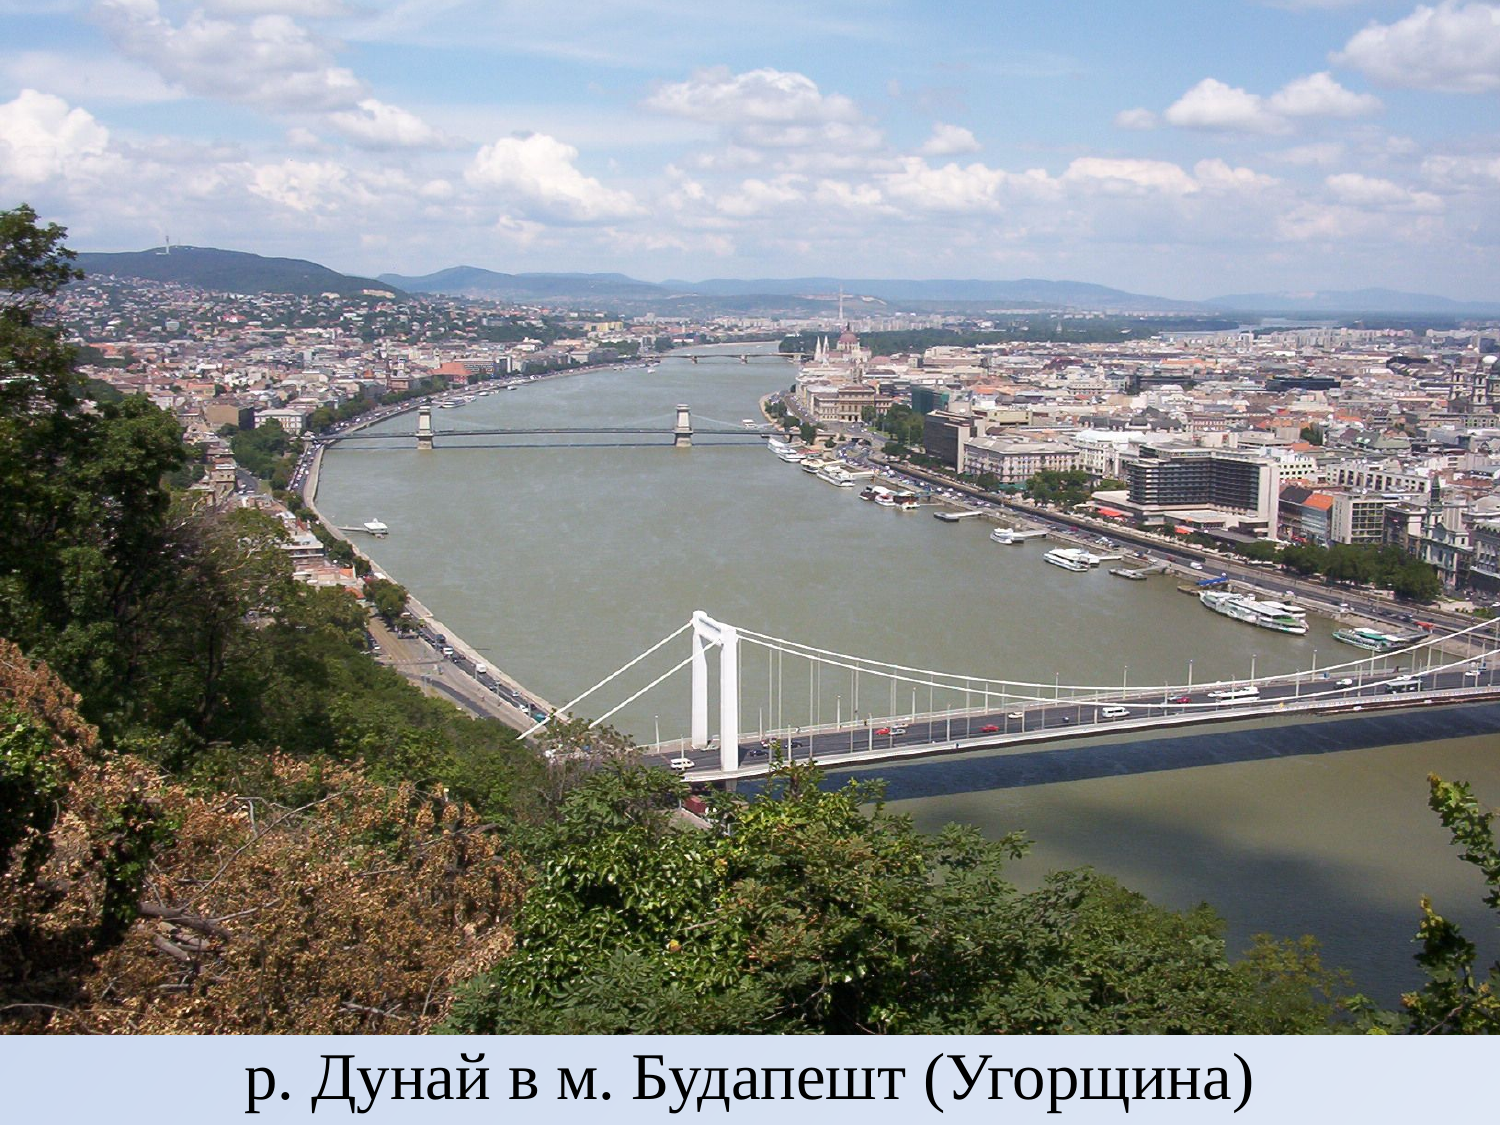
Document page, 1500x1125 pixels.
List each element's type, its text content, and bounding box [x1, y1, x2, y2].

title р. Дунай в м. Будапешт (Угорщина) [0, 1043, 1500, 1125]
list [0, 0, 1500, 1036]
